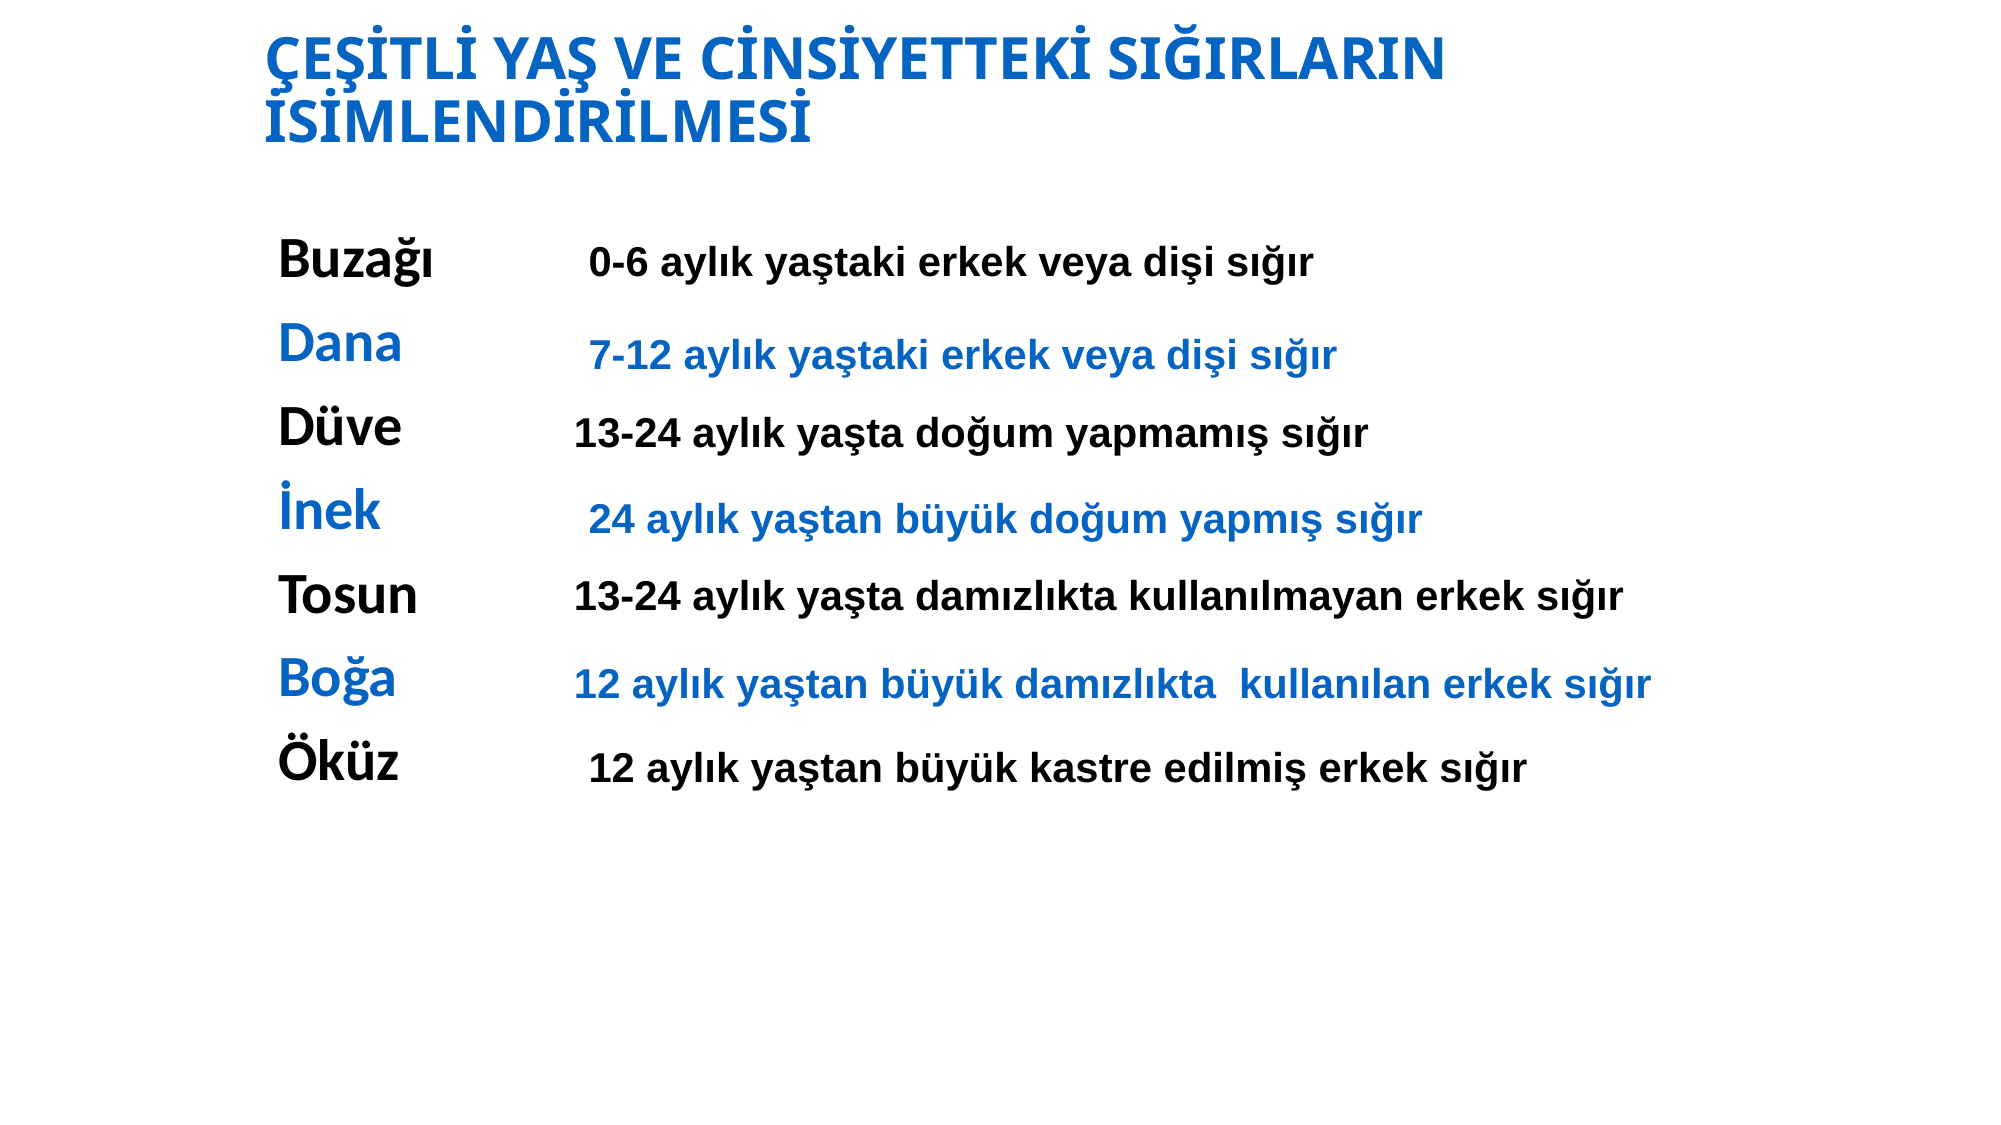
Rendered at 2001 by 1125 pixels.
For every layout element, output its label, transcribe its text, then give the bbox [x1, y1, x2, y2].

text_box 0-6 aylık yaştaki erkek veya dişi sığır [573, 227, 1392, 293]
text_box 7-12 aylık yaştaki erkek veya dişi sığır [573, 320, 1392, 385]
list Buzağı Dana Düve İnek Tosun Boğa Öküz [249, 220, 1750, 1125]
text_box 13-24 aylık yaşta damızlıkta kullanılmayan erkek sığır [559, 561, 1687, 627]
text_box 13-24 aylık yaşta doğum yapmamış sığır [559, 398, 1516, 464]
title ÇEŞİTLİ YAŞ VE CİNSİYETTEKİ SIĞIRLARIN İSİMLENDİRİLMESİ [249, 0, 1750, 185]
text_box 24 aylık yaştan büyük doğum yapmış sığır [573, 484, 1554, 550]
text_box 12 aylık yaştan büyük damızlıkta kullanılan erkek sığır [559, 649, 1687, 715]
text_box 12 aylık yaştan büyük kastre edilmiş erkek sığır [573, 733, 1702, 799]
